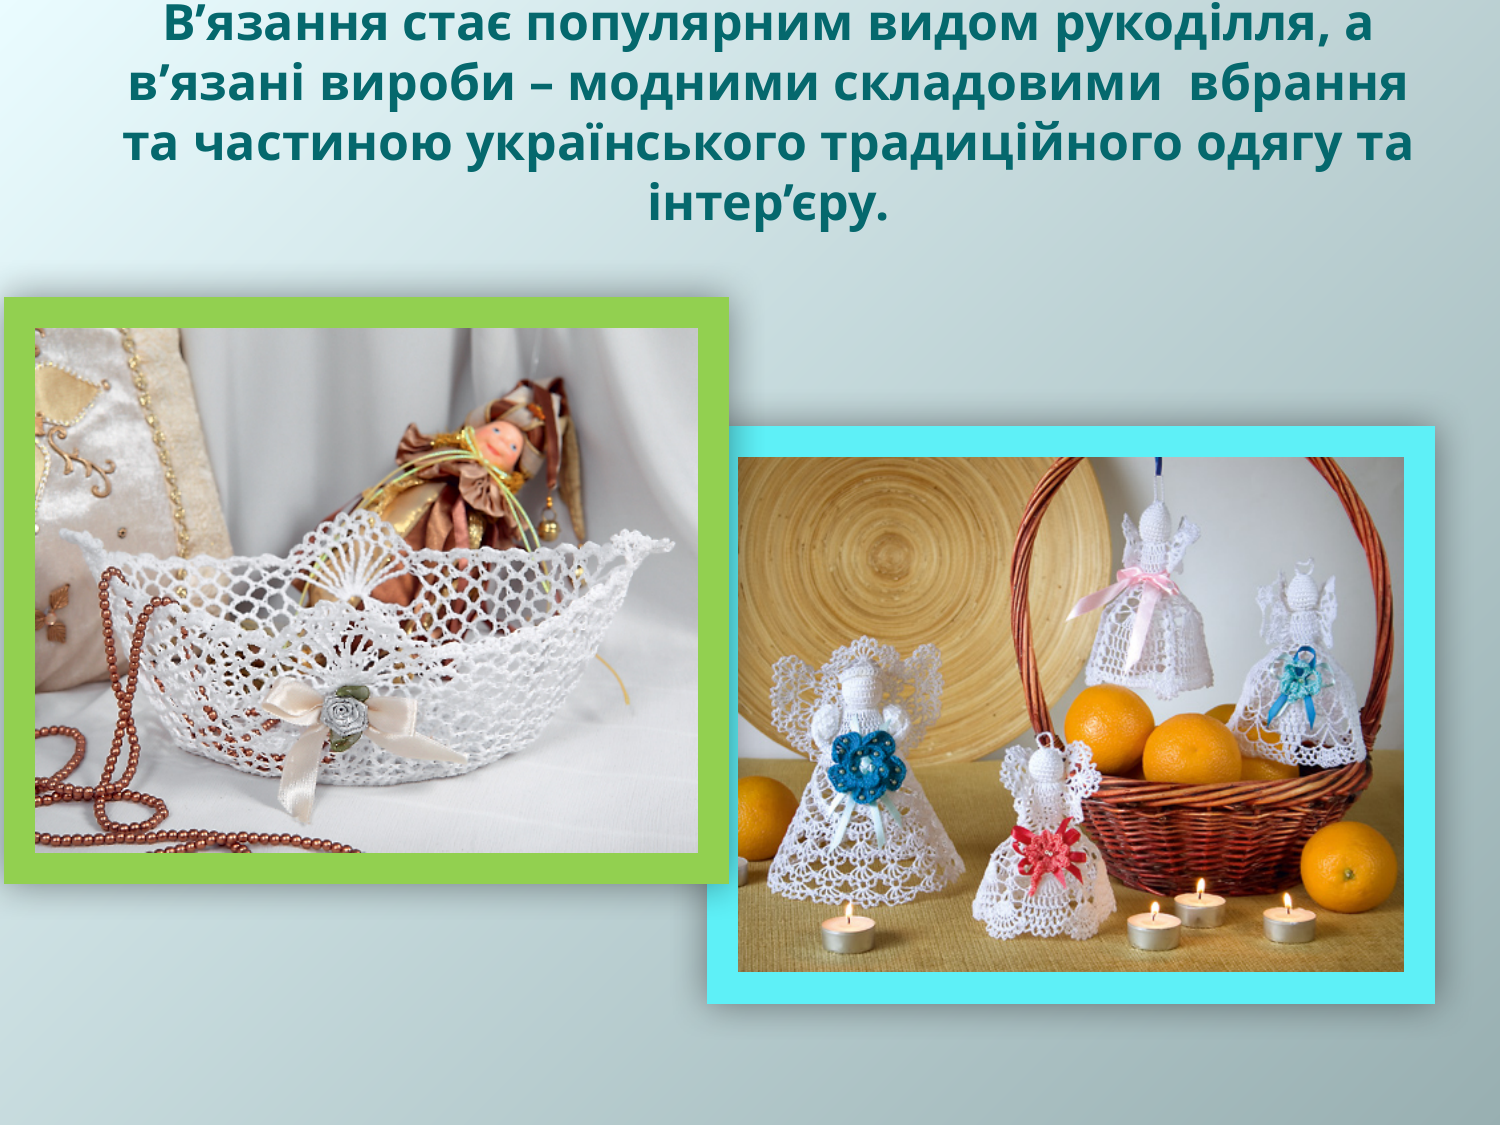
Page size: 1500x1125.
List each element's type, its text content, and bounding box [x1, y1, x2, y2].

title В’язання стає популярним видом рукоділля, а в’язані вироби – модними складовими вбрання та частиною українського традиційного одягу та інтер’єру. [93, 46, 1444, 235]
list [737, 456, 1405, 973]
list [34, 327, 698, 854]
